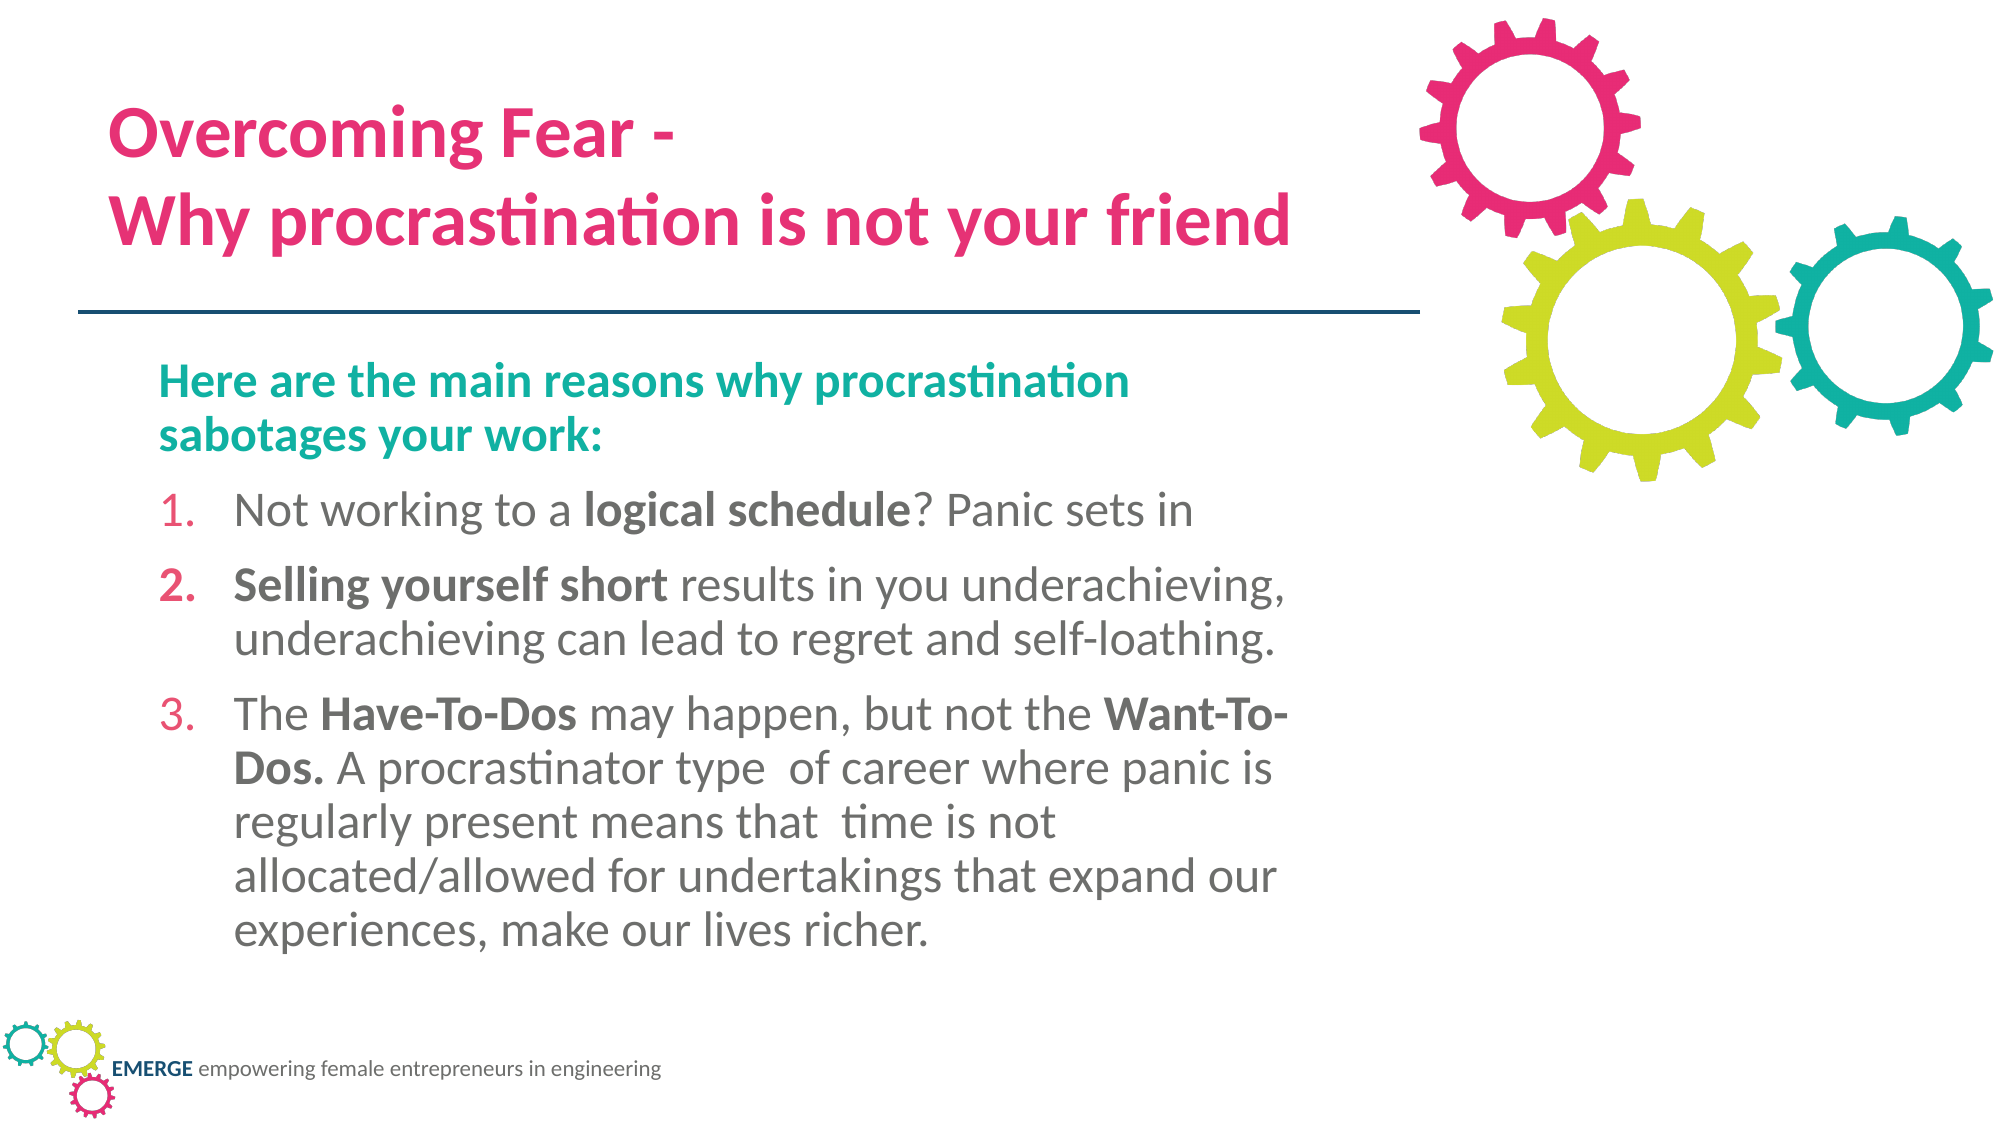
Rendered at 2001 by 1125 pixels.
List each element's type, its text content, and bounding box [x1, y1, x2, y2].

list Here are the main reasons why procrastination sabotages your work: Not working to a logical schedule? Panic sets in Selling yourself short results in you underachieving, underachieving can lead to regret and self-loathing. The Have-To-Dos may happen, but not the Want-To-Dos. A procrastinator type of career where panic is regularly present means that time is not allocated/allowed for undertakings that expand our experiences, make our lives richer. [143, 347, 1359, 1000]
picture [1365, 0, 2001, 618]
picture [0, 992, 134, 1125]
list Overcoming Fear - Why procrastination is not your friend [93, 85, 1379, 200]
